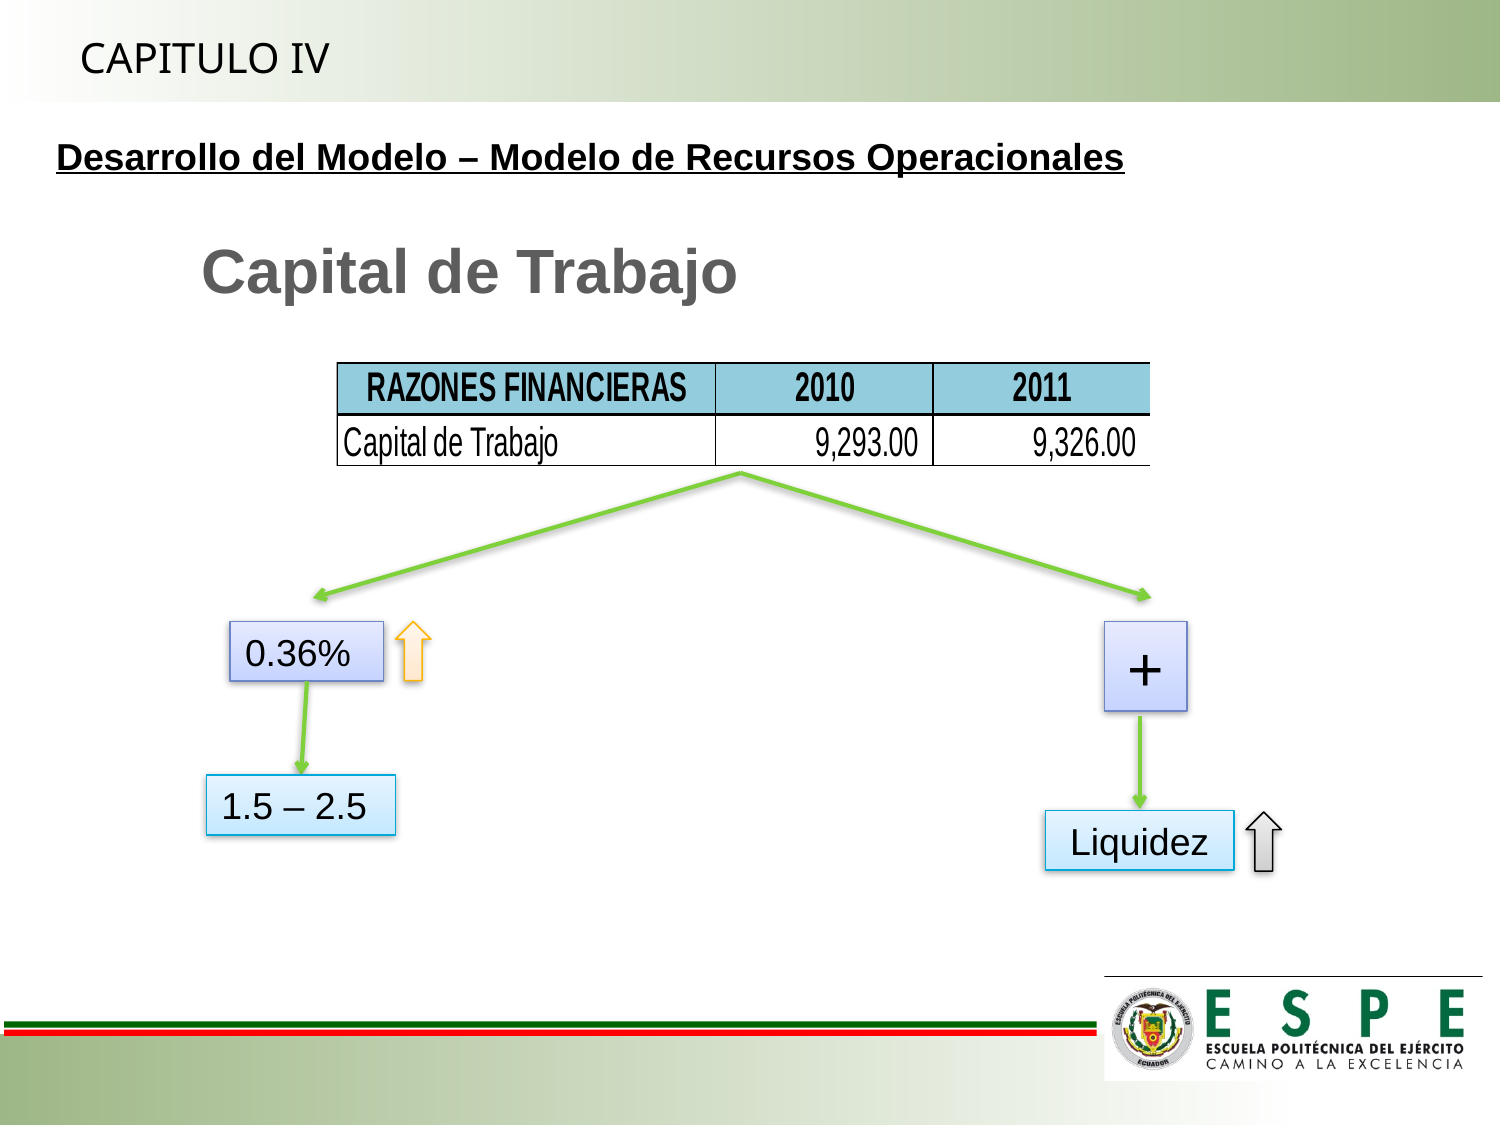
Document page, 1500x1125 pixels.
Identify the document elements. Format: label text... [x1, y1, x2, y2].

text_box + [1104, 621, 1188, 712]
text_box [394, 620, 432, 682]
text_box Capital de Trabajo [186, 223, 755, 314]
text_box 1.5 – 2.5 [206, 774, 396, 836]
text_box CAPITULO IV [64, 24, 431, 90]
text_box 0.36% [229, 621, 384, 682]
text_box [1245, 811, 1283, 872]
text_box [312, 472, 739, 599]
picture [1104, 976, 1483, 1081]
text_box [740, 472, 1152, 599]
text_box Liquidez [1045, 810, 1235, 871]
picture [336, 361, 1152, 469]
text_box Desarrollo del Modelo – Modelo de Recursos Operacionales [41, 125, 1152, 186]
